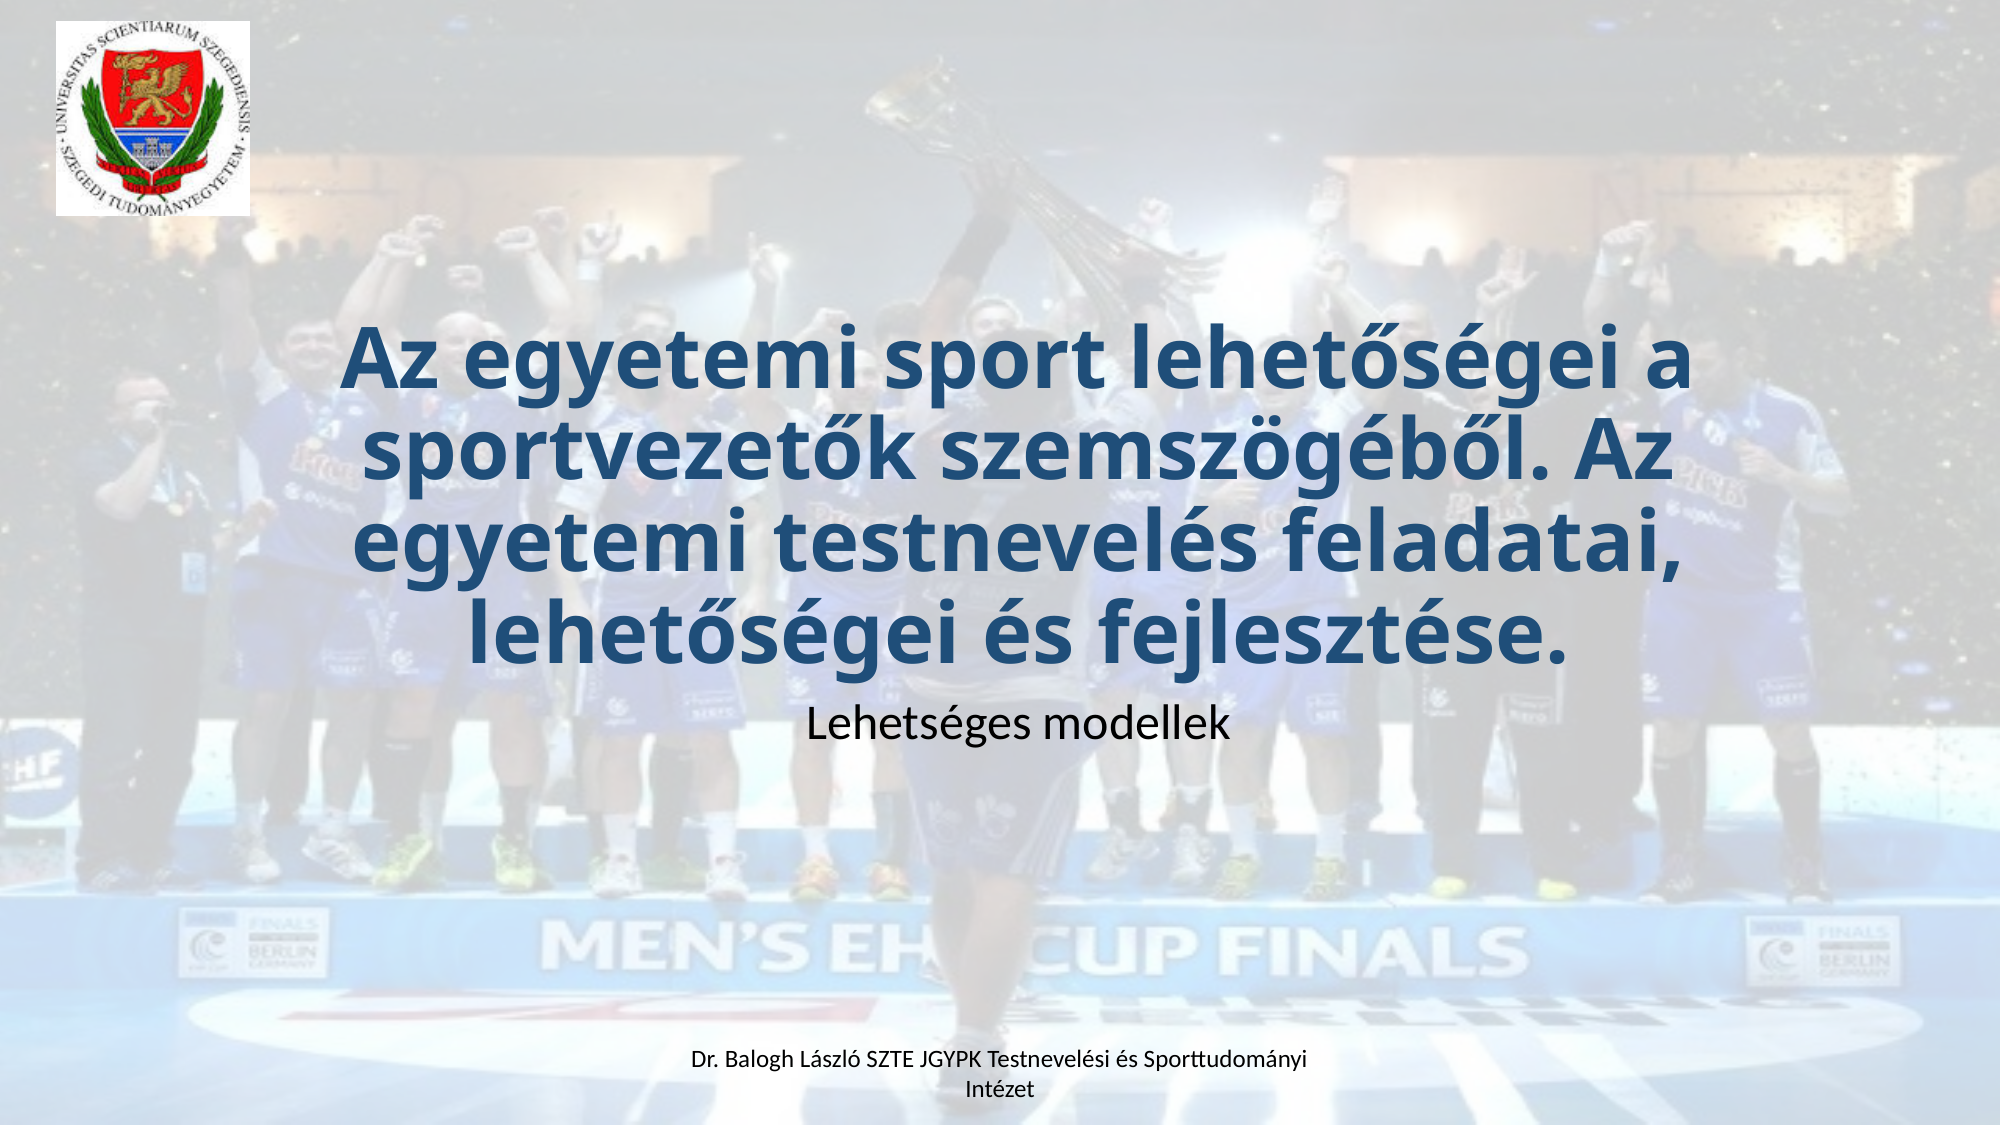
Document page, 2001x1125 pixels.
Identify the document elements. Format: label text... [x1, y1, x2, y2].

title Az egyetemi sport lehetőségei a sportvezetők szemszögéből. Az egyetemi testnevelés feladatai, lehetőségei és fejlesztése. [268, 297, 1769, 689]
subtitle Lehetséges modellek [268, 689, 1769, 961]
footer Dr. Balogh László SZTE JGYPK Testnevelési és Sporttudományi Intézet [662, 1042, 1338, 1103]
picture [56, 21, 251, 216]
